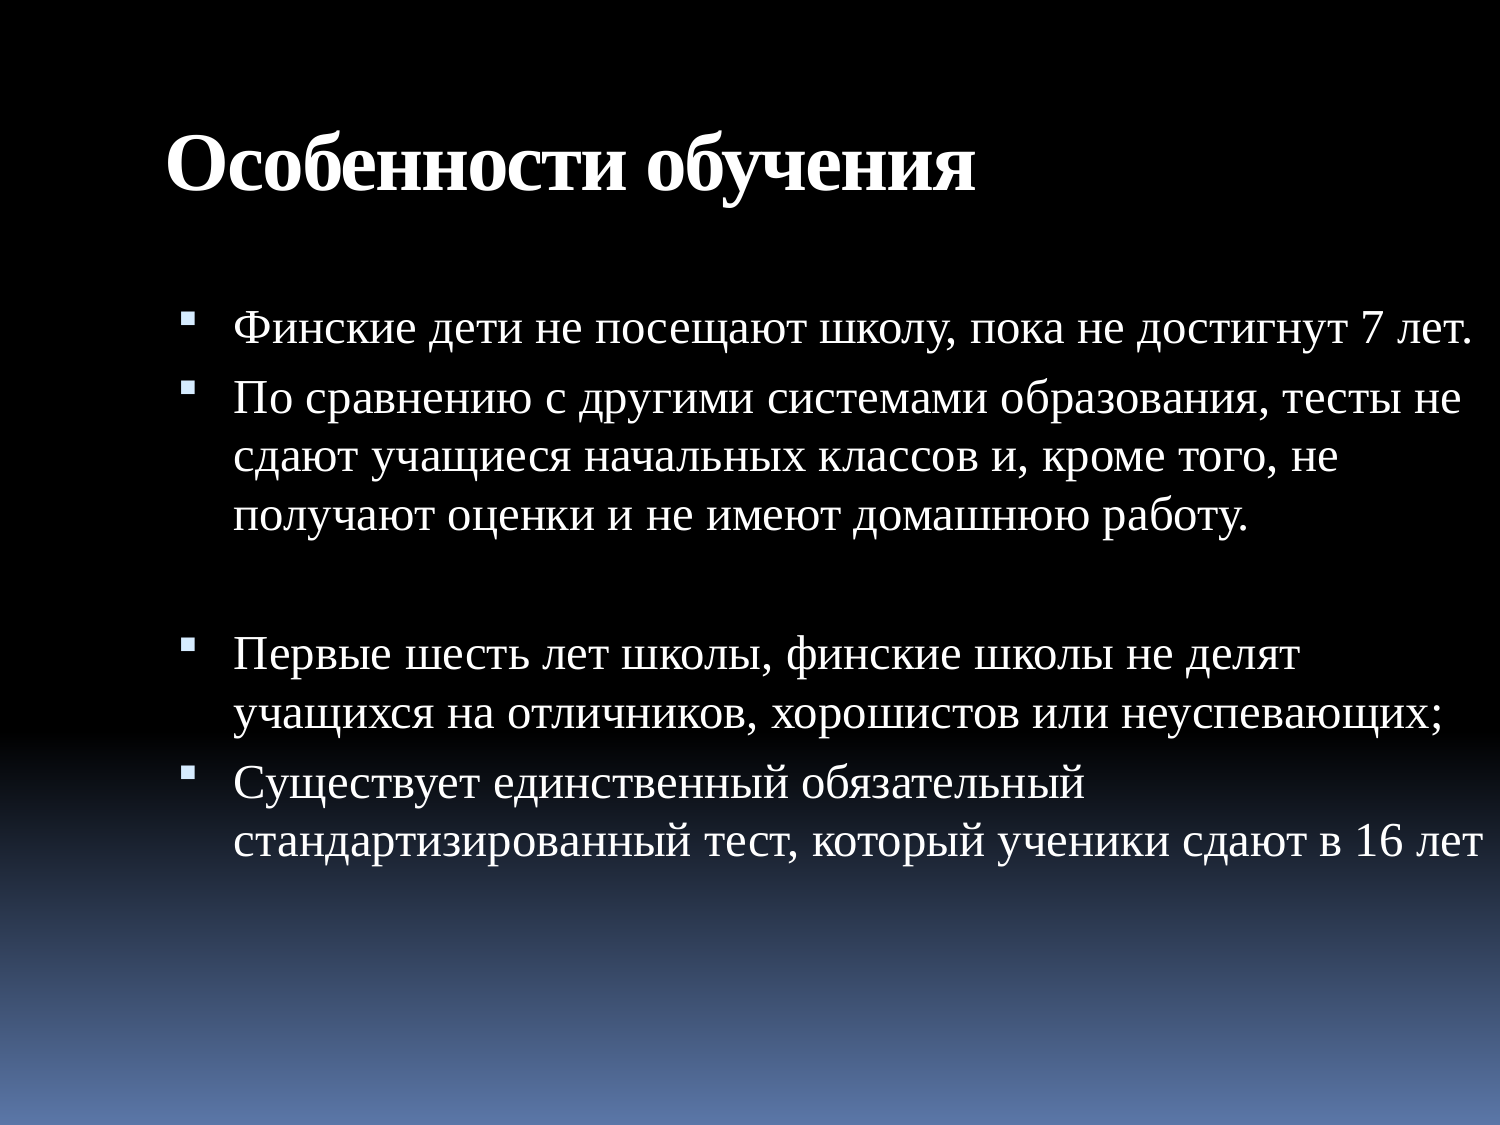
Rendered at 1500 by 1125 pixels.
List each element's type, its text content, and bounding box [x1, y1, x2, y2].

title Особенности обучения [150, 99, 1500, 250]
list Финские дети не посещают школу, пока не достигнут 7 лет. По сравнению с другими системами образования, тесты не сдают учащиеся начальных классов и, кроме того, не получают оценки и не имеют домашнюю работу. Первые шесть лет школы, финские школы не делят учащихся на отличников, хорошистов или неуспевающих; Существует единственный обязательный стандартизированный тест, который ученики сдают в 16 лет [151, 287, 1500, 1033]
